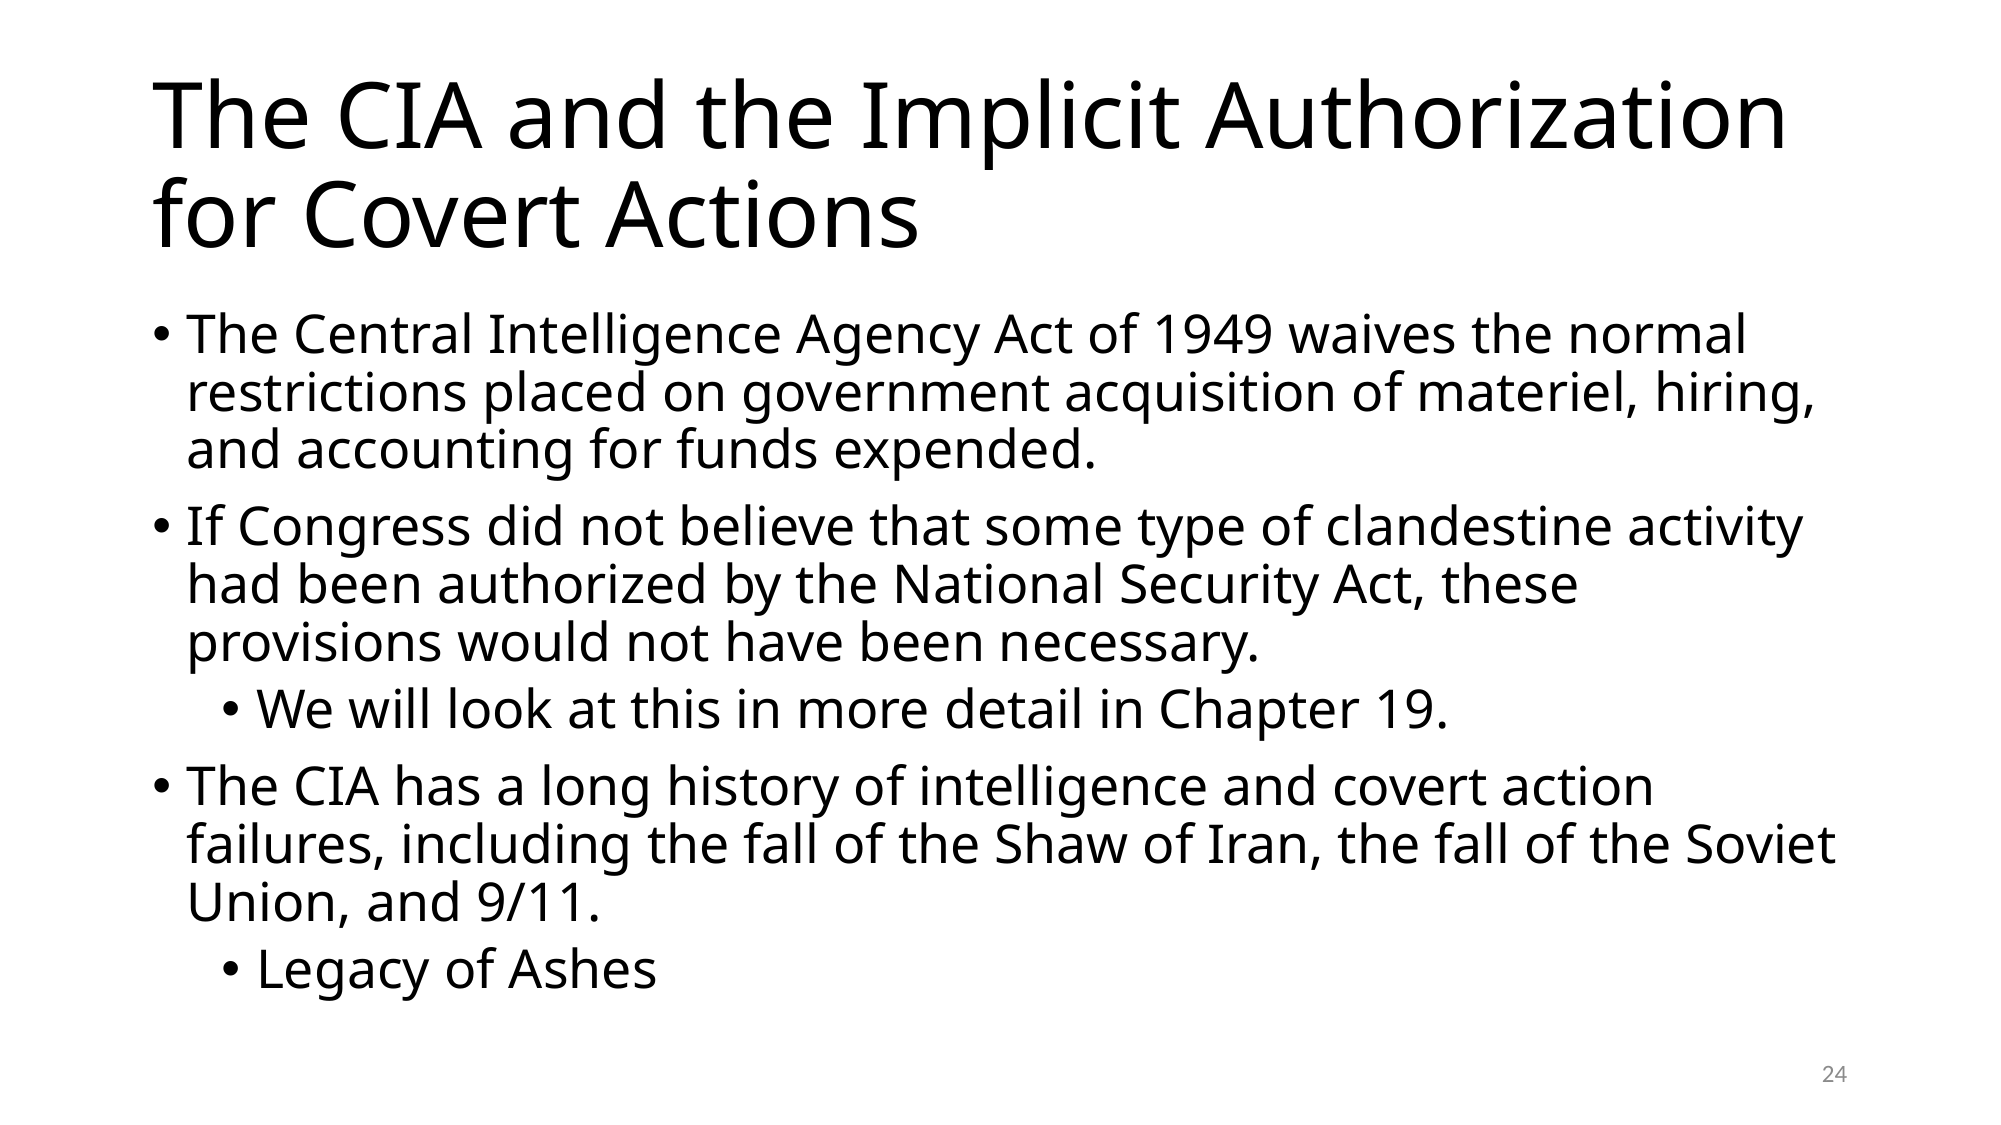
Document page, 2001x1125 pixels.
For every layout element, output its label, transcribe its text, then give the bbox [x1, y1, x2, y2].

title The CIA and the Implicit Authorization for Covert Actions [137, 59, 1863, 278]
list The Central Intelligence Agency Act of 1949 waives the normal restrictions placed on government acquisition of materiel, hiring, and accounting for funds expended. If Congress did not believe that some type of clandestine activity had been authorized by the National Security Act, these provisions would not have been necessary. We will look at this in more detail in Chapter 19. The CIA has a long history of intelligence and covert action failures, including the fall of the Shaw of Iran, the fall of the Soviet Union, and 9/11. Legacy of Ashes [137, 299, 1863, 1014]
slide_number 24 [1412, 1042, 1863, 1103]
